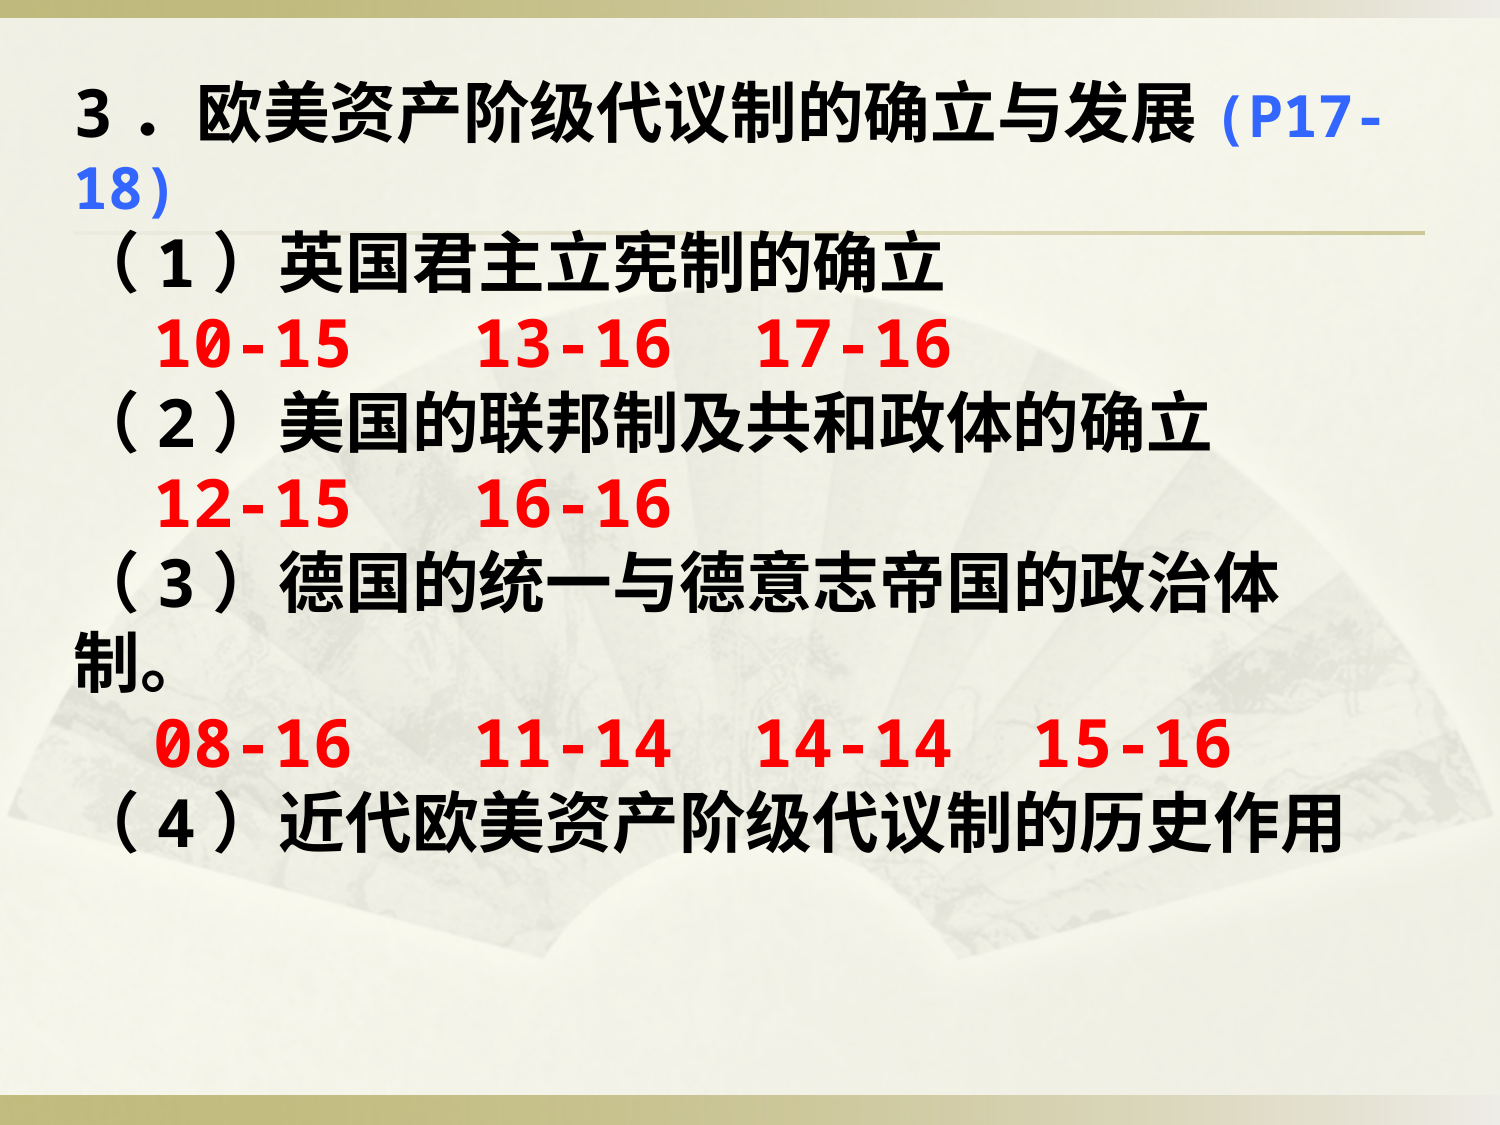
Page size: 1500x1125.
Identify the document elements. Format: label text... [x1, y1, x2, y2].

text_box 3．欧美资产阶级代议制的确立与发展(P17-18) （1）英国君主立宪制的确立 10-15 13-16 17-16 （2）美国的联邦制及共和政体的确立 12-15 16-16 （3）德国的统一与德意志帝国的政治体制。 08-16 11-14 14-14 15-16 （4）近代欧美资产阶级代议制的历史作用 [58, 63, 1418, 869]
